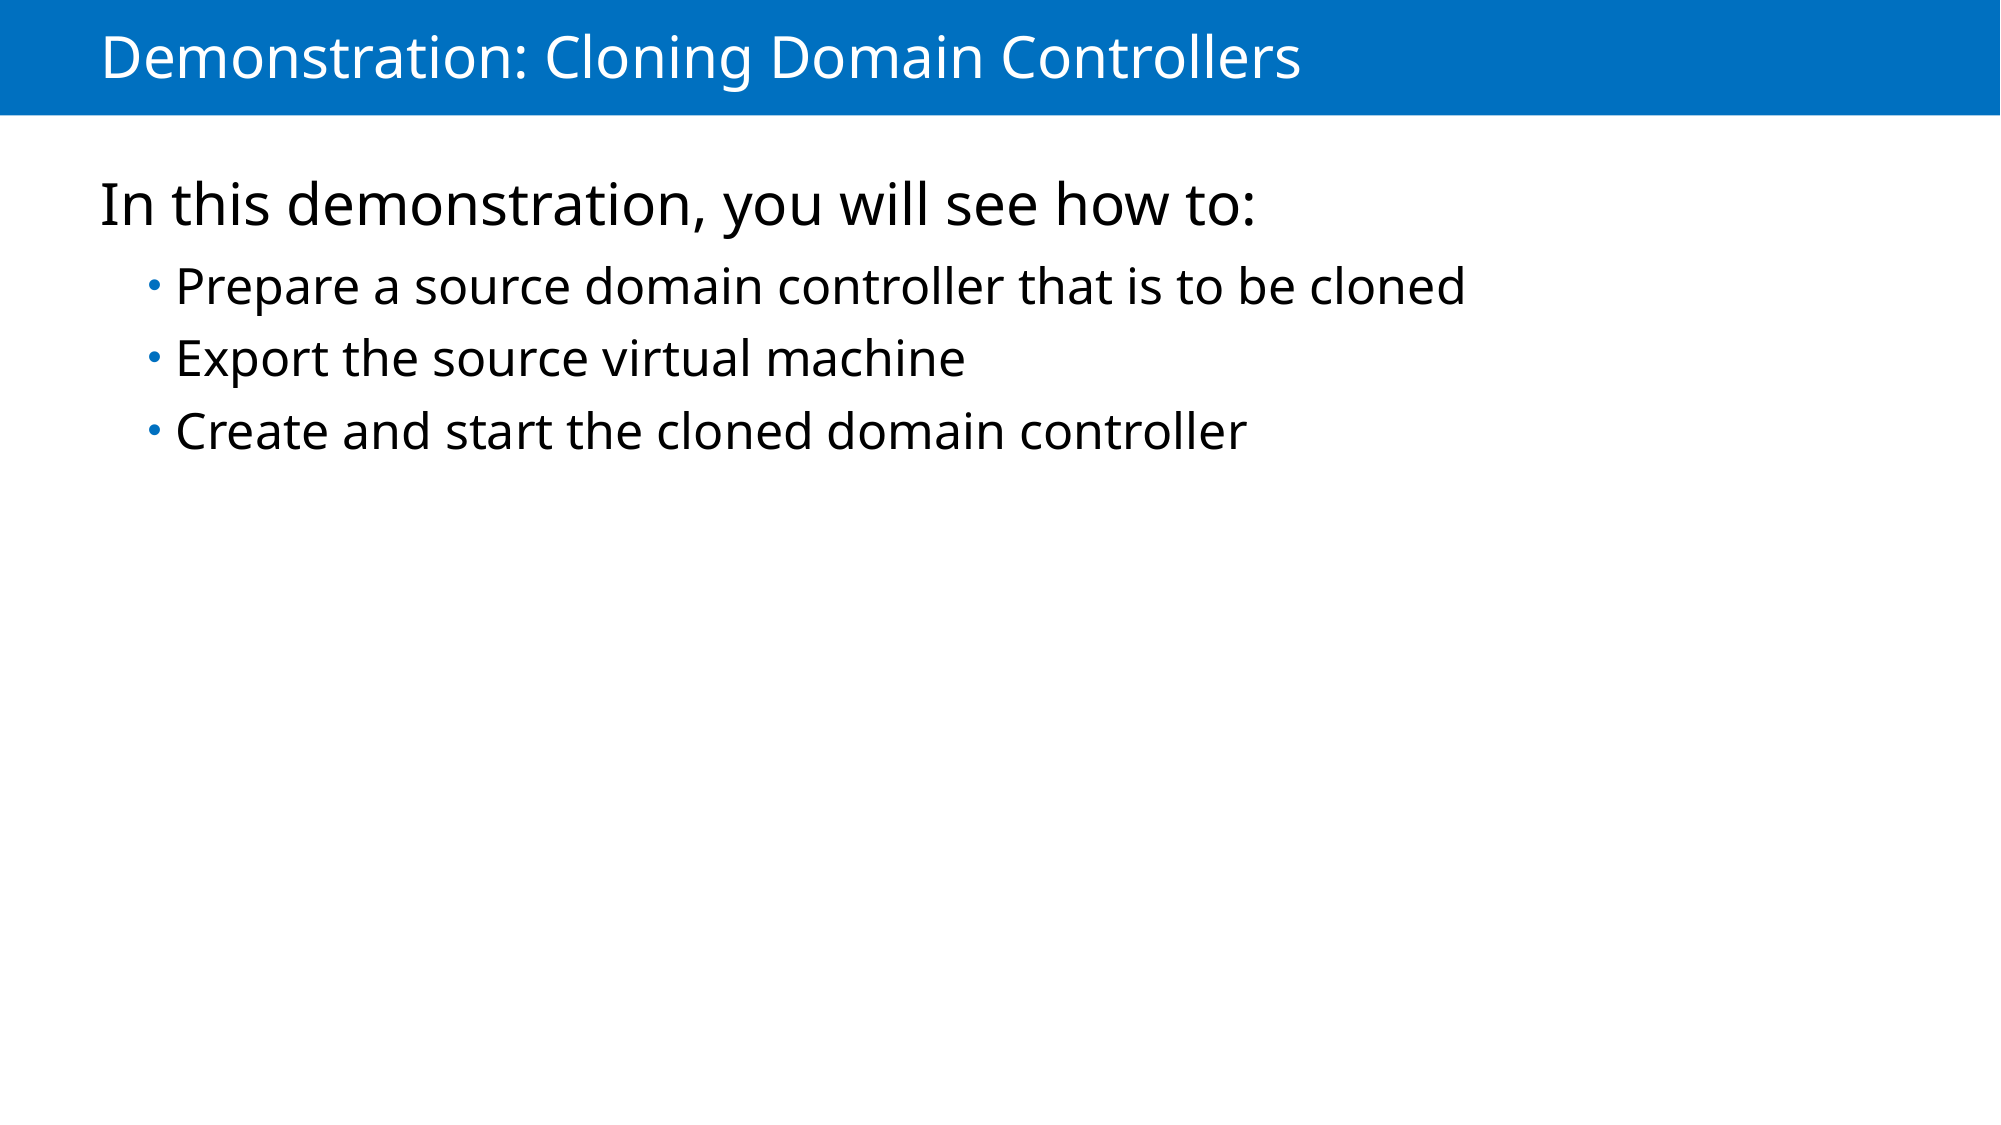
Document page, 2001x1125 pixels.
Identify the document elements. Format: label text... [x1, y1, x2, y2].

text_box [325, 167, 1658, 1012]
title Demonstration: Cloning Domain Controllers [100, 0, 1802, 122]
list In this demonstration, you will see how to: Prepare a source domain controller that is to be cloned Export the source virtual machine Create and start the cloned domain controller [100, 167, 1877, 1013]
